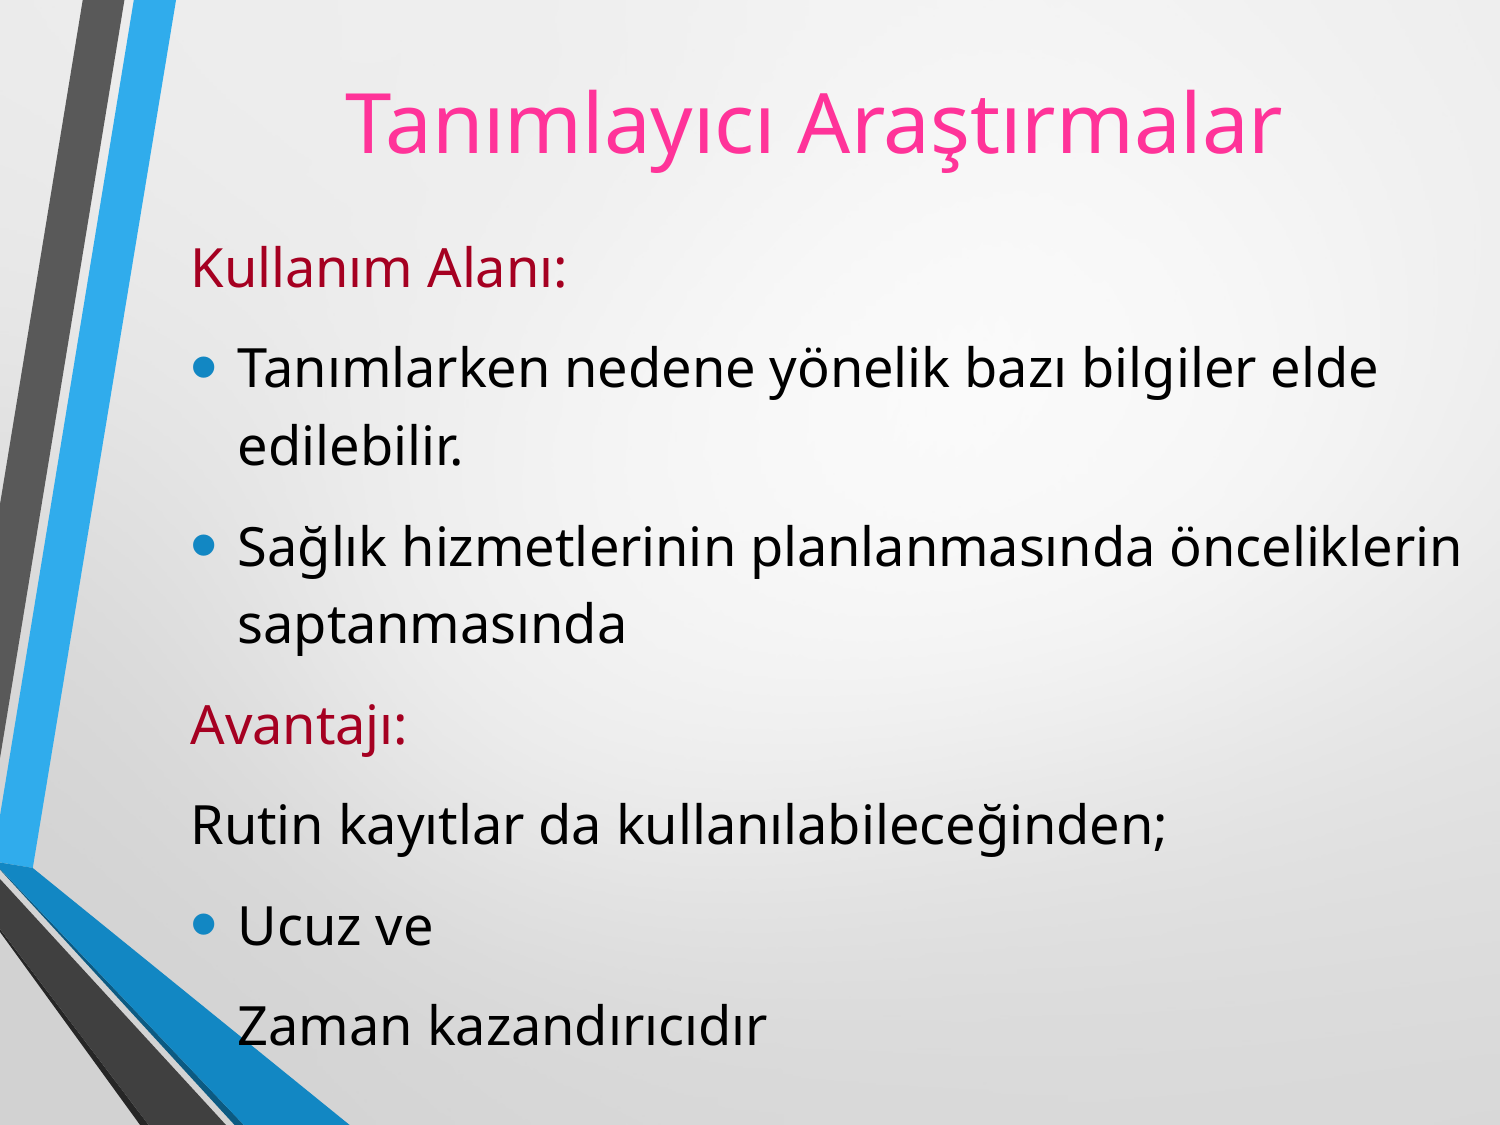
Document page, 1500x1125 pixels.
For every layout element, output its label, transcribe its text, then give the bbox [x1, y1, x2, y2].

list Kullanım Alanı: Tanımlarken nedene yönelik bazı bilgiler elde edilebilir. Sağlık hizmetlerinin planlanmasında önceliklerin saptanmasında Avantajı: Rutin kayıtlar da kullanılabileceğinden; Ucuz ve Zaman kazandırıcıdır [175, 213, 1500, 1064]
title Tanımlayıcı Araştırmalar [175, 0, 1455, 213]
